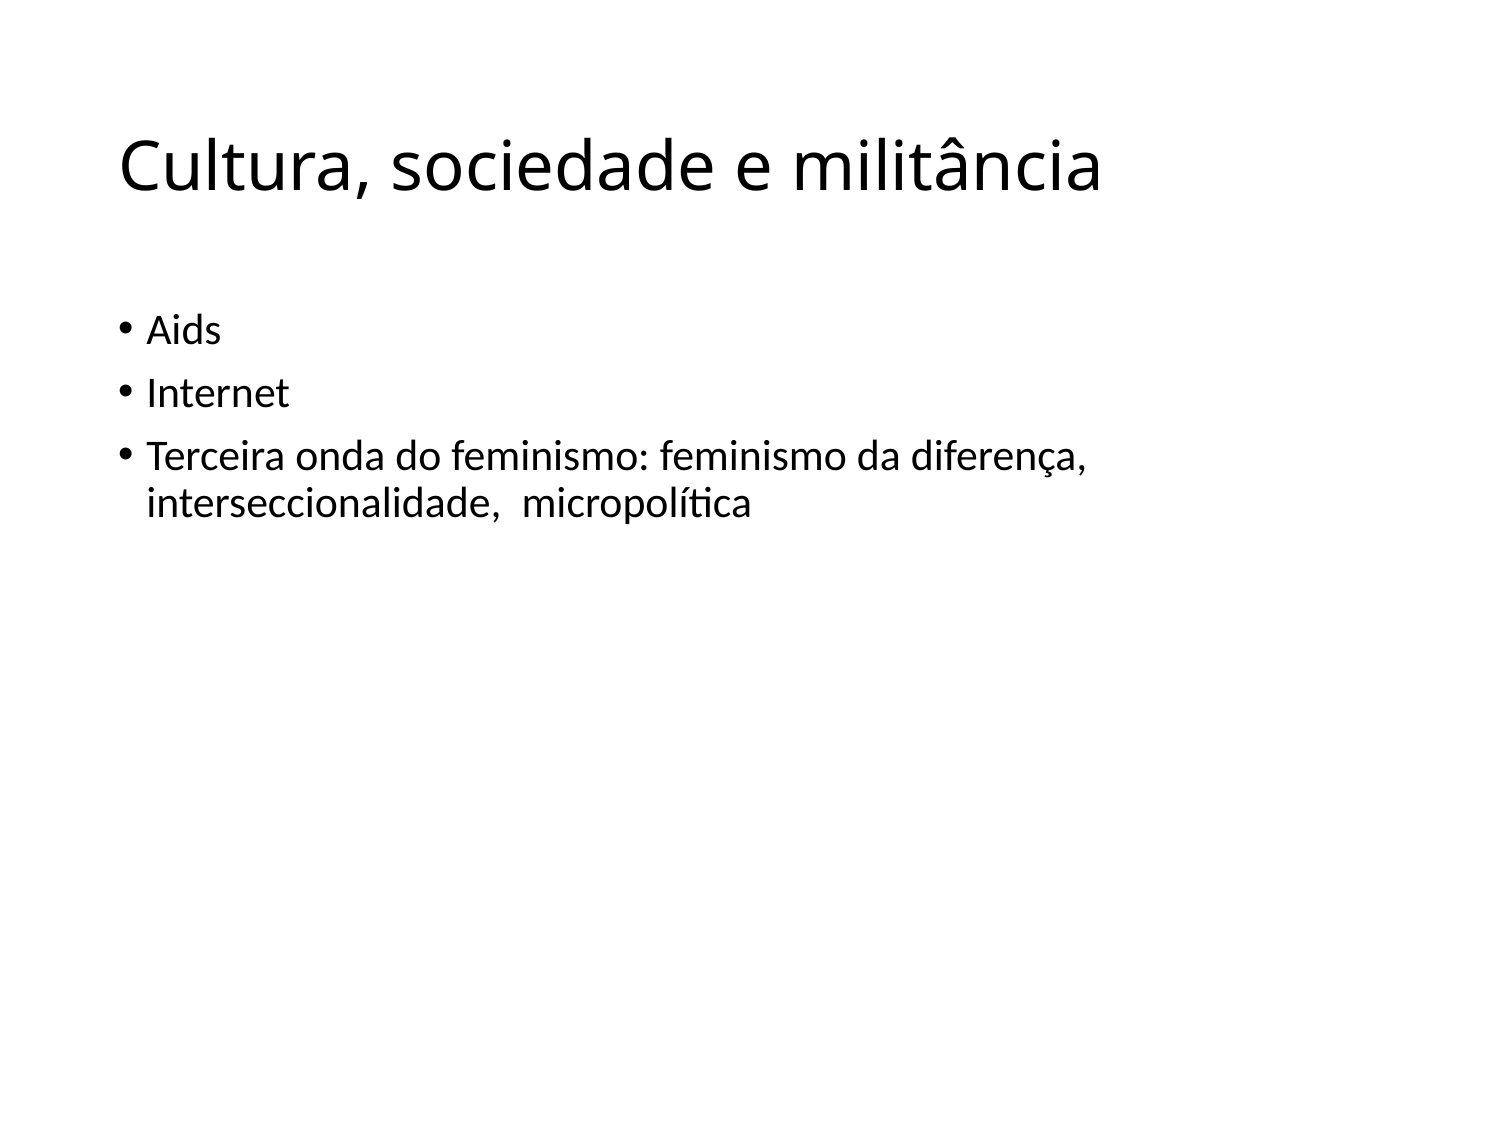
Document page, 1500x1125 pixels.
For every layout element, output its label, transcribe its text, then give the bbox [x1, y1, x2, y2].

title Cultura, sociedade e militância [103, 59, 1397, 278]
list Aids Internet Terceira onda do feminismo: feminismo da diferença, interseccionalidade, micropolítica [103, 299, 1397, 1014]
